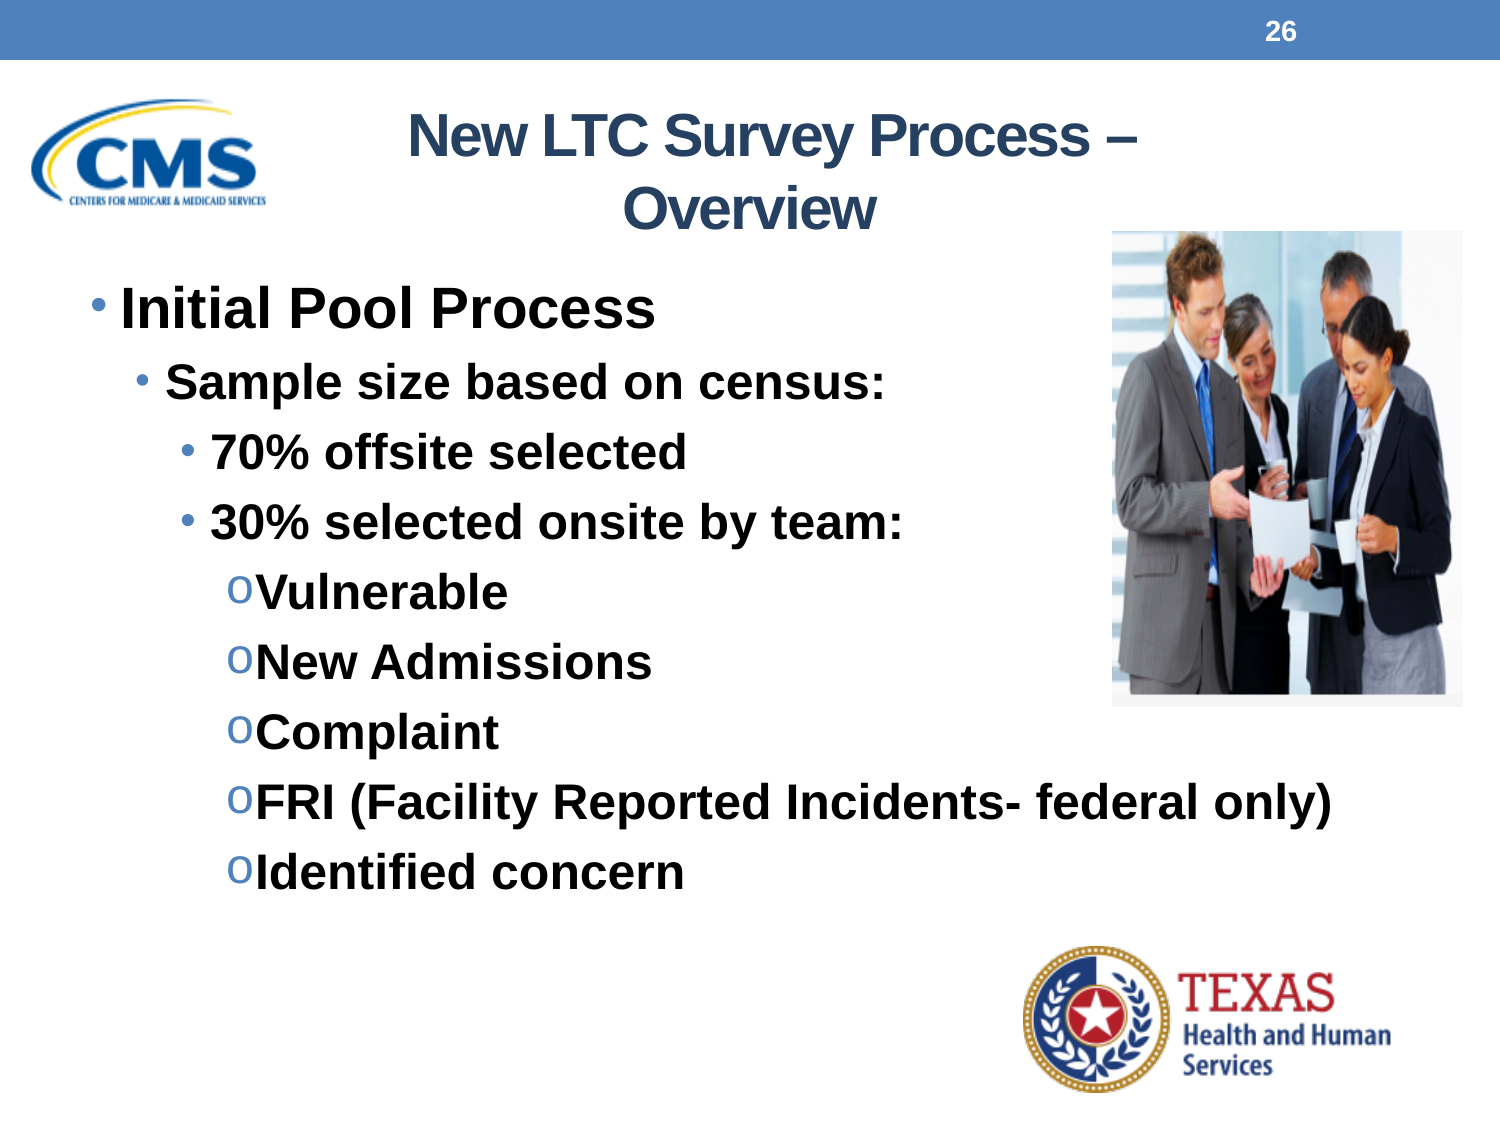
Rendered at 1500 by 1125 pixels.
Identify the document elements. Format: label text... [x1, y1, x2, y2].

list Initial Pool Process Sample size based on census: 70% offsite selected 30% selected onsite by team: Vulnerable New Admissions Complaint FRI (Facility Reported Incidents- federal only) Identified concern [75, 262, 1425, 1063]
slide_number 26 [1250, 3, 1425, 57]
title New LTC Survey Process – Overview [75, 87, 1425, 250]
picture [1023, 945, 1426, 1094]
picture [1112, 231, 1463, 708]
picture [24, 87, 326, 226]
